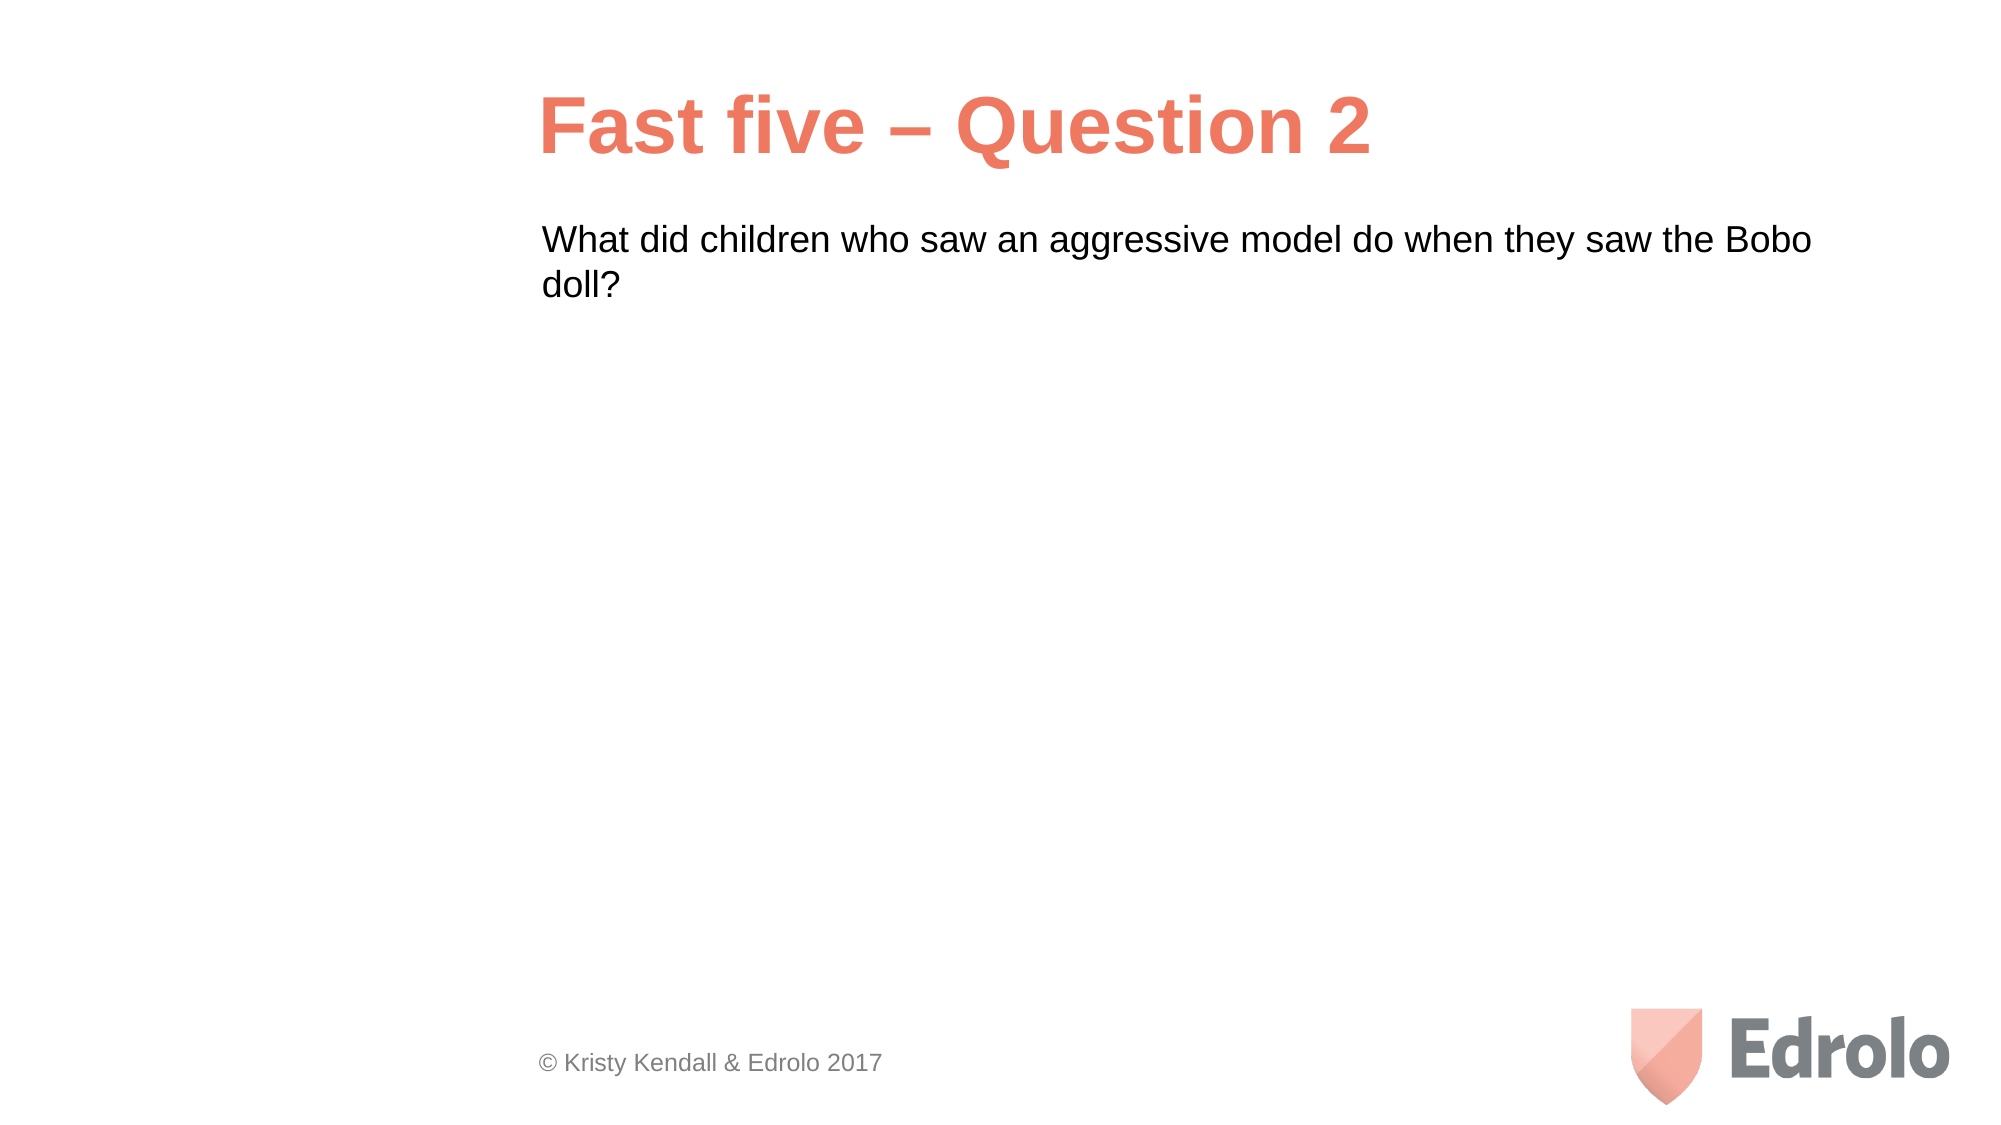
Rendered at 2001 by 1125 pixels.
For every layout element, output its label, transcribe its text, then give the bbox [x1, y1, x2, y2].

list What did children who saw an aggressive model do when they saw the Bobo doll? [530, 208, 1891, 865]
text_box Fast five – Question 2 [523, 65, 1968, 178]
text_box © Kristy Kendall & Edrolo 2017 [523, 1039, 1199, 1099]
